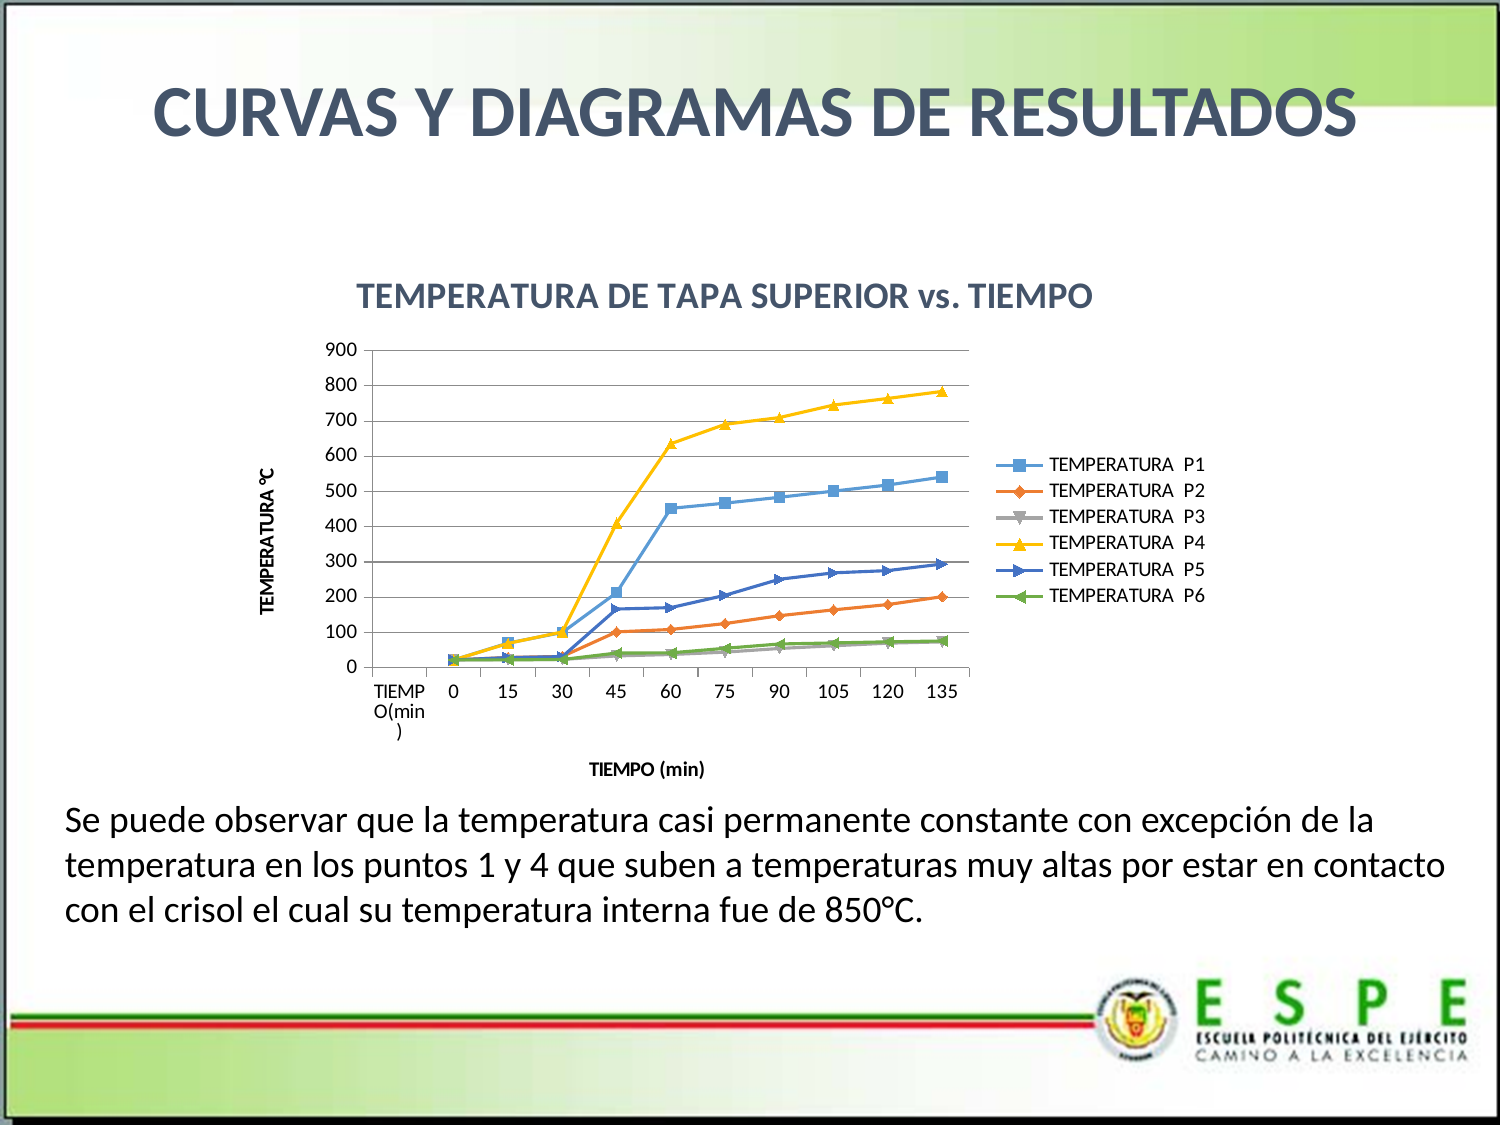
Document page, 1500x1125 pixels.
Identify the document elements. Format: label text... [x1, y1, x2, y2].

text_box Se puede observar que la temperatura casi permanente constante con excepción de la temperatura en los puntos 1 y 4 que suben a temperaturas muy altas por estar en contacto con el crisol el cual su temperatura interna fue de 850°C. [50, 787, 1500, 938]
title CURVAS Y DIAGRAMAS DE RESULTADOS [109, 24, 1404, 243]
chart [224, 249, 1225, 813]
picture [0, 0, 1500, 1125]
